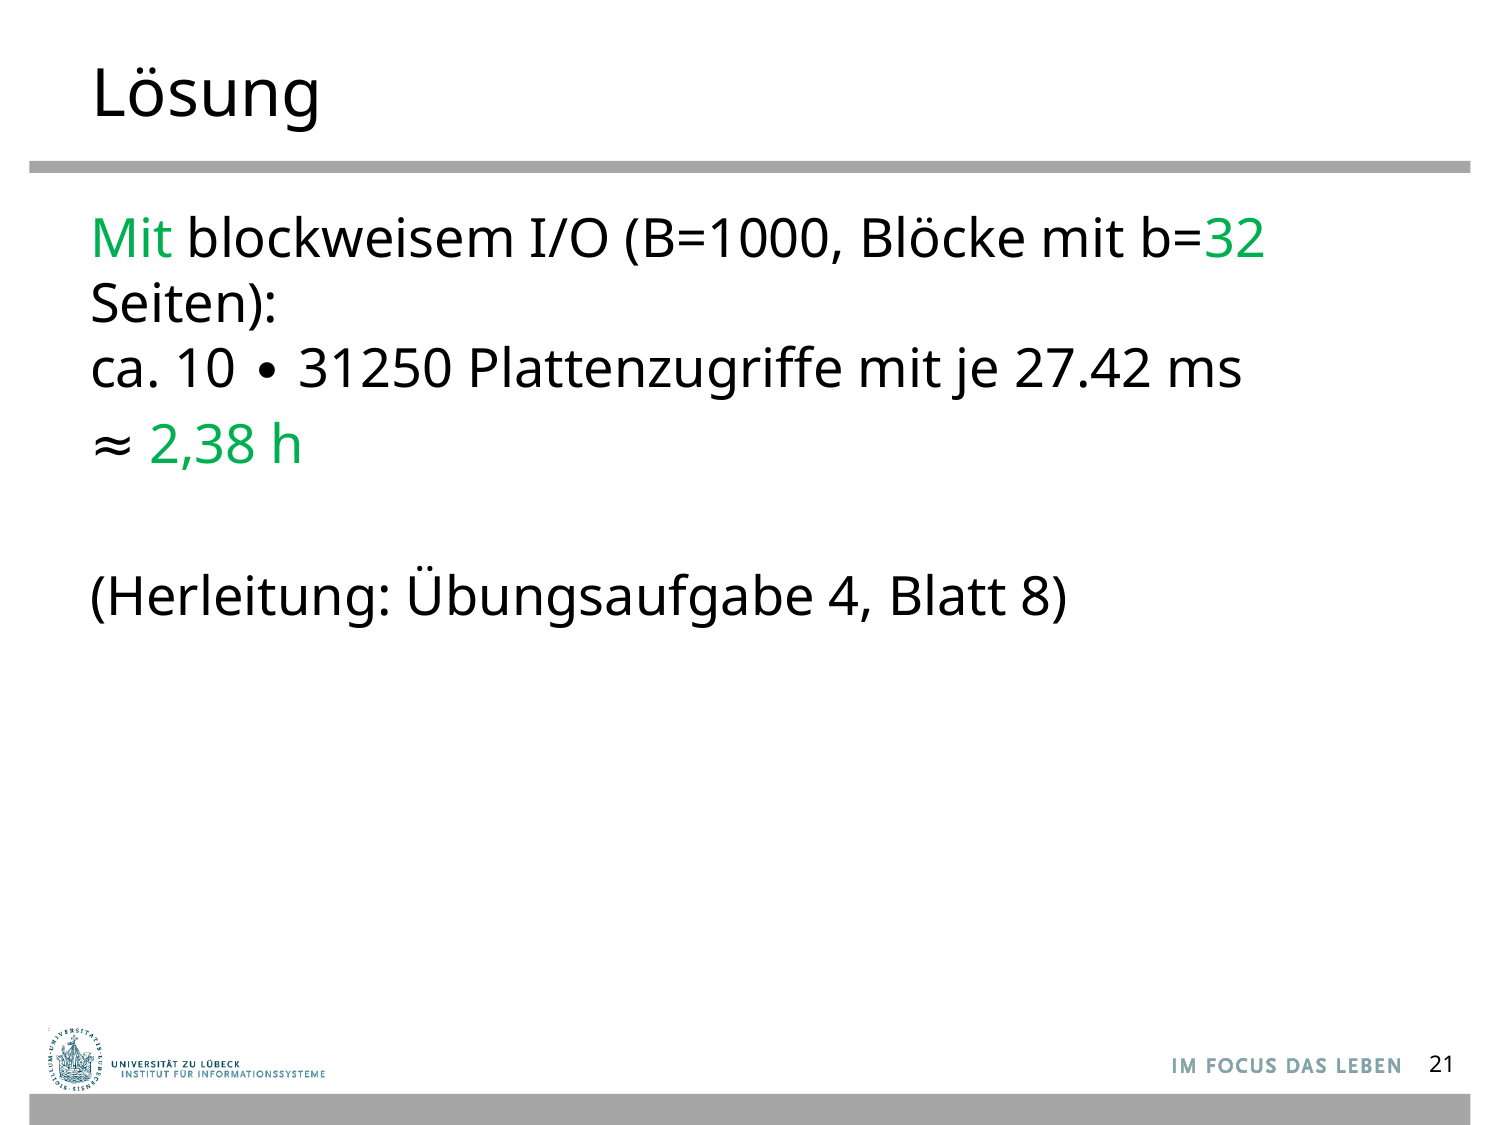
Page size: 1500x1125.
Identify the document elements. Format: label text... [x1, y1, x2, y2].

title Lösung [76, 42, 1427, 126]
picture [1173, 1058, 1305, 1073]
slide_number 21 [1305, 1050, 1471, 1083]
list Mit blockweisem I/O (B=1000, Blöcke mit b=32 Seiten): ca. 10 ∙ 31250 Plattenzugriffe mit je 27.42 ms ≈ 2,38 h (Herleitung: Übungsaufgabe 4, Blatt 8) [75, 196, 1425, 1012]
